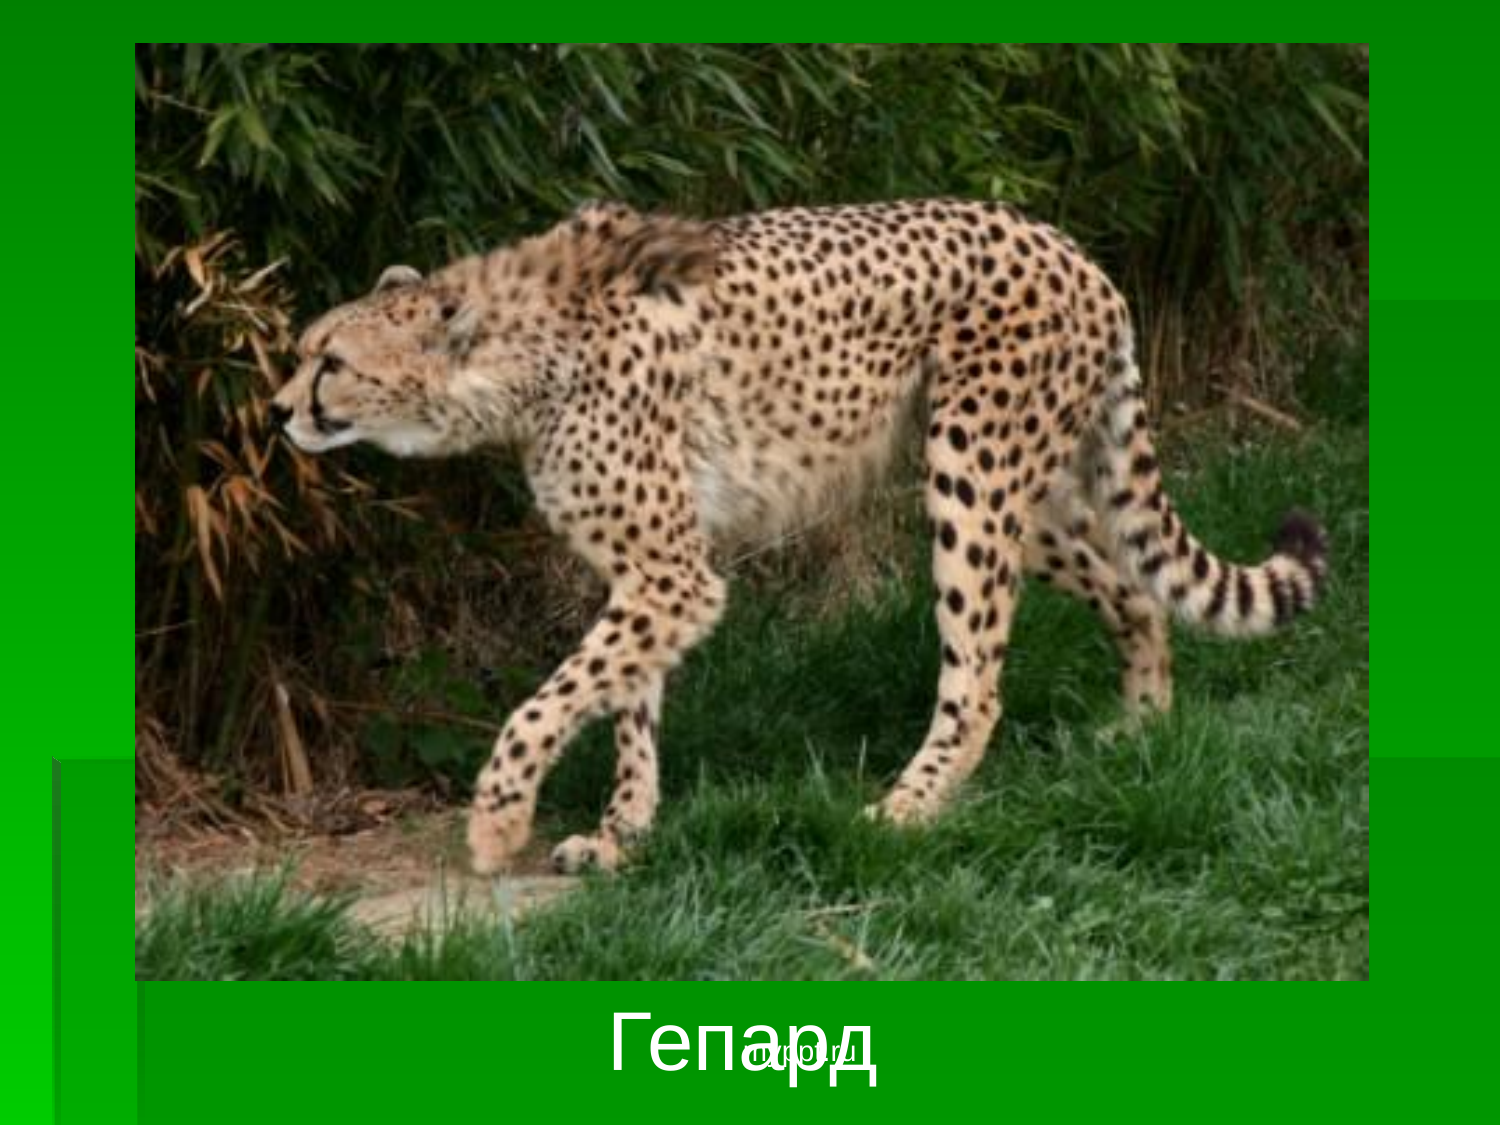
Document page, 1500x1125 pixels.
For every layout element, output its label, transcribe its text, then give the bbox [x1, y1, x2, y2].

text_box Гепард [162, 989, 1324, 1095]
footer myppt.ru [562, 1024, 1038, 1103]
picture [135, 42, 1369, 981]
